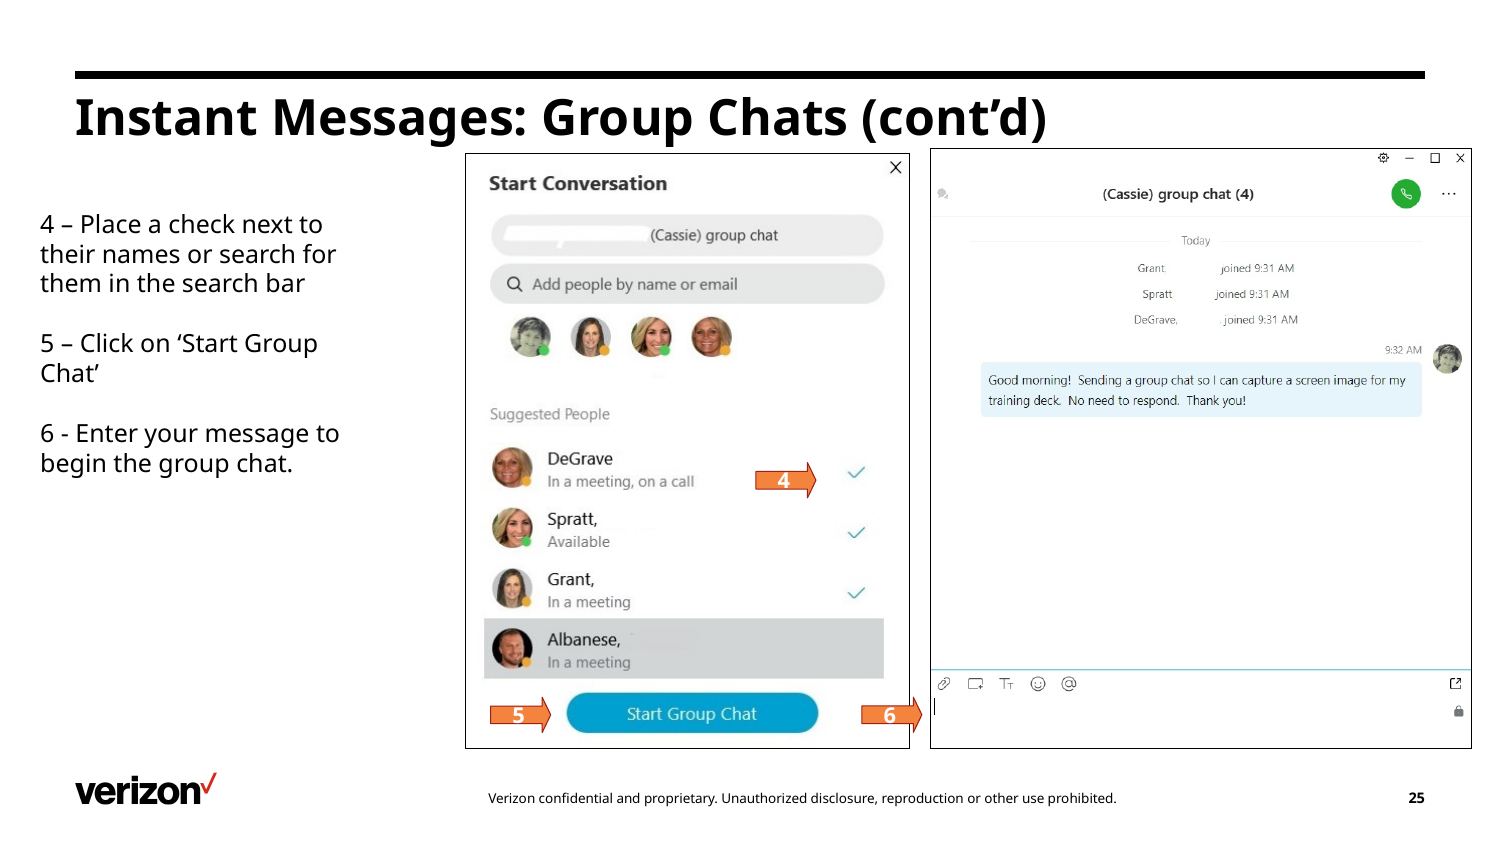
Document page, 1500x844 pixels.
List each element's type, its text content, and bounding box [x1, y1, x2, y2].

picture [58, 755, 234, 822]
text_box 4 – Place a check next to their names or search for them in the search bar 5 – Click on ‘Start Group Chat’ 6 - Enter your message to begin the group chat. [25, 200, 396, 485]
picture [930, 148, 1472, 749]
slide_number 25 [1387, 771, 1425, 809]
picture [465, 153, 910, 749]
text_box 6 [910, 696, 923, 733]
title Instant Messages: Group Chats (cont’d) [75, 96, 1238, 210]
